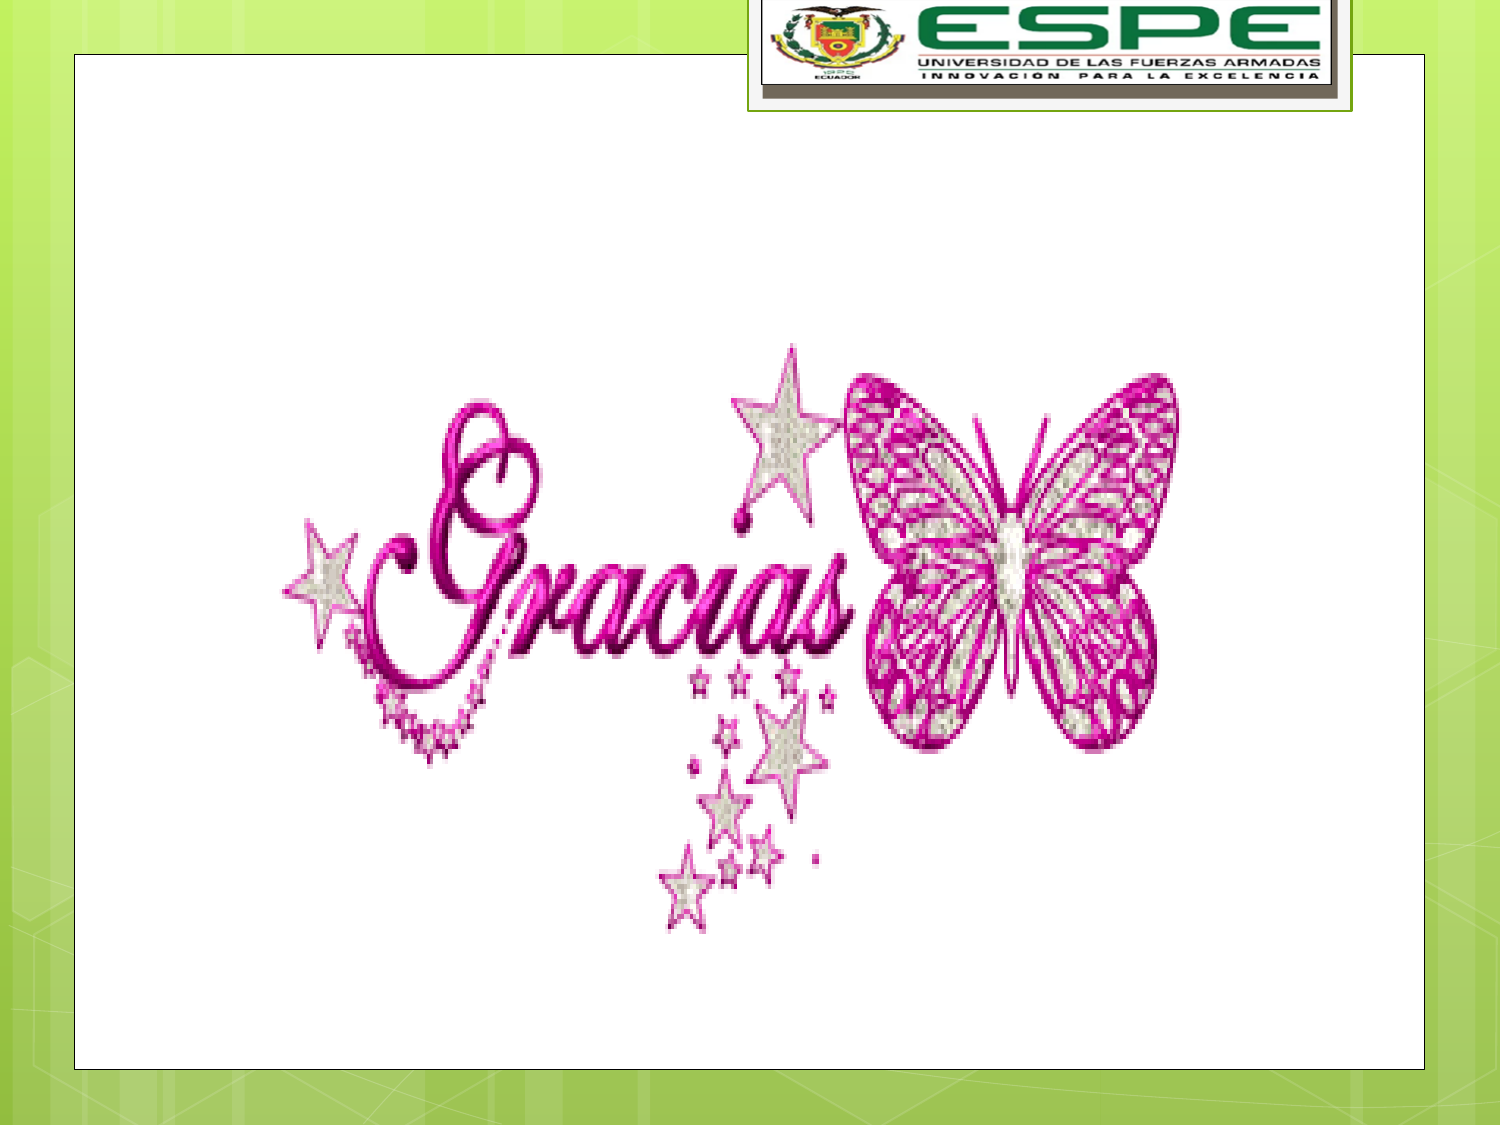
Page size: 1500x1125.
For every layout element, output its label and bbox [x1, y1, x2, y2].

picture [241, 148, 1211, 965]
picture [761, 0, 1333, 86]
